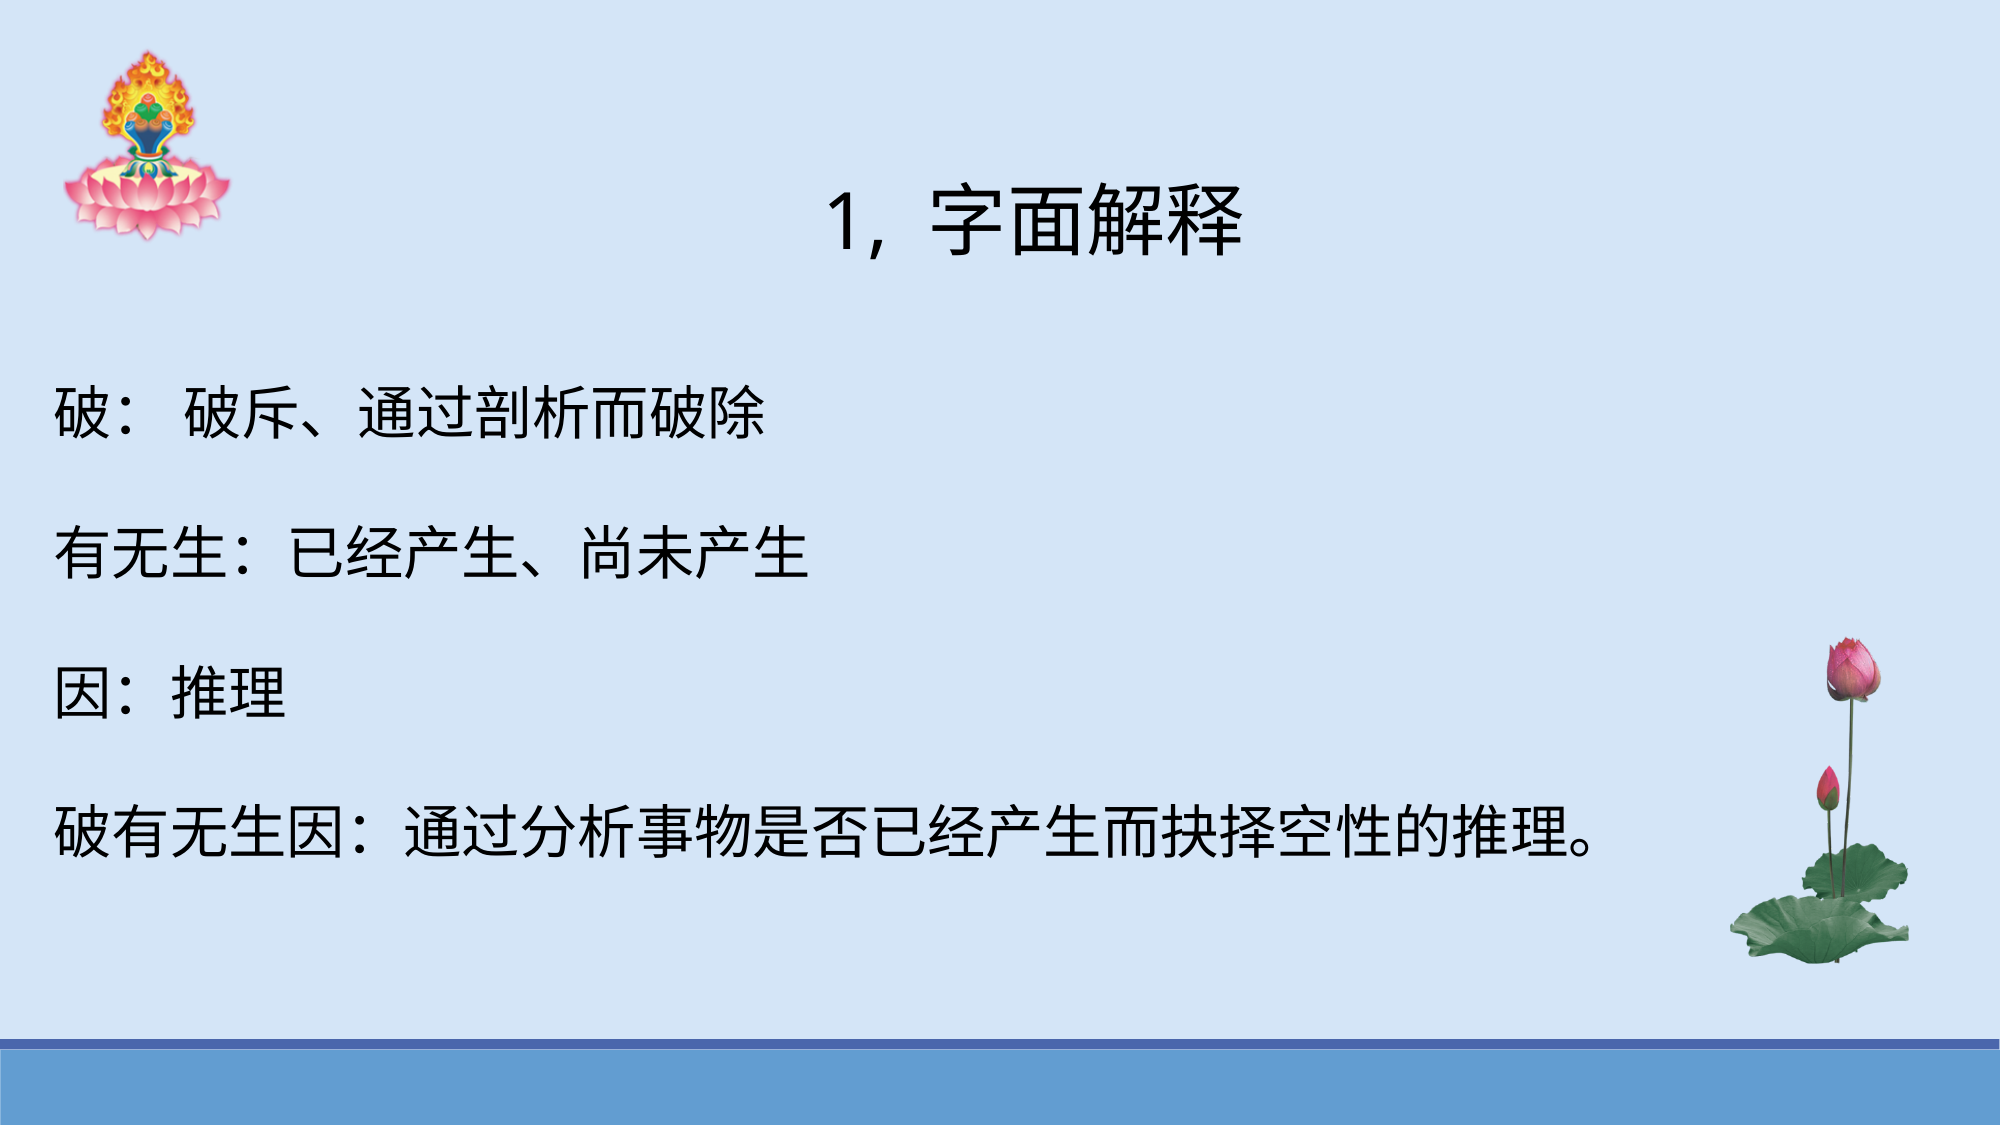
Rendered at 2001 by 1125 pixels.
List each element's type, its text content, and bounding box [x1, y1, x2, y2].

picture [63, 36, 249, 163]
text_box 1, 字面解释 破： 破斥、通过剖析而破除 有无生：已经产生、尚未产生 因：推理 破有无生因：通过分析事物是否已经产生而抉择空性的推理。 [38, 163, 2000, 953]
picture [1730, 953, 1909, 964]
